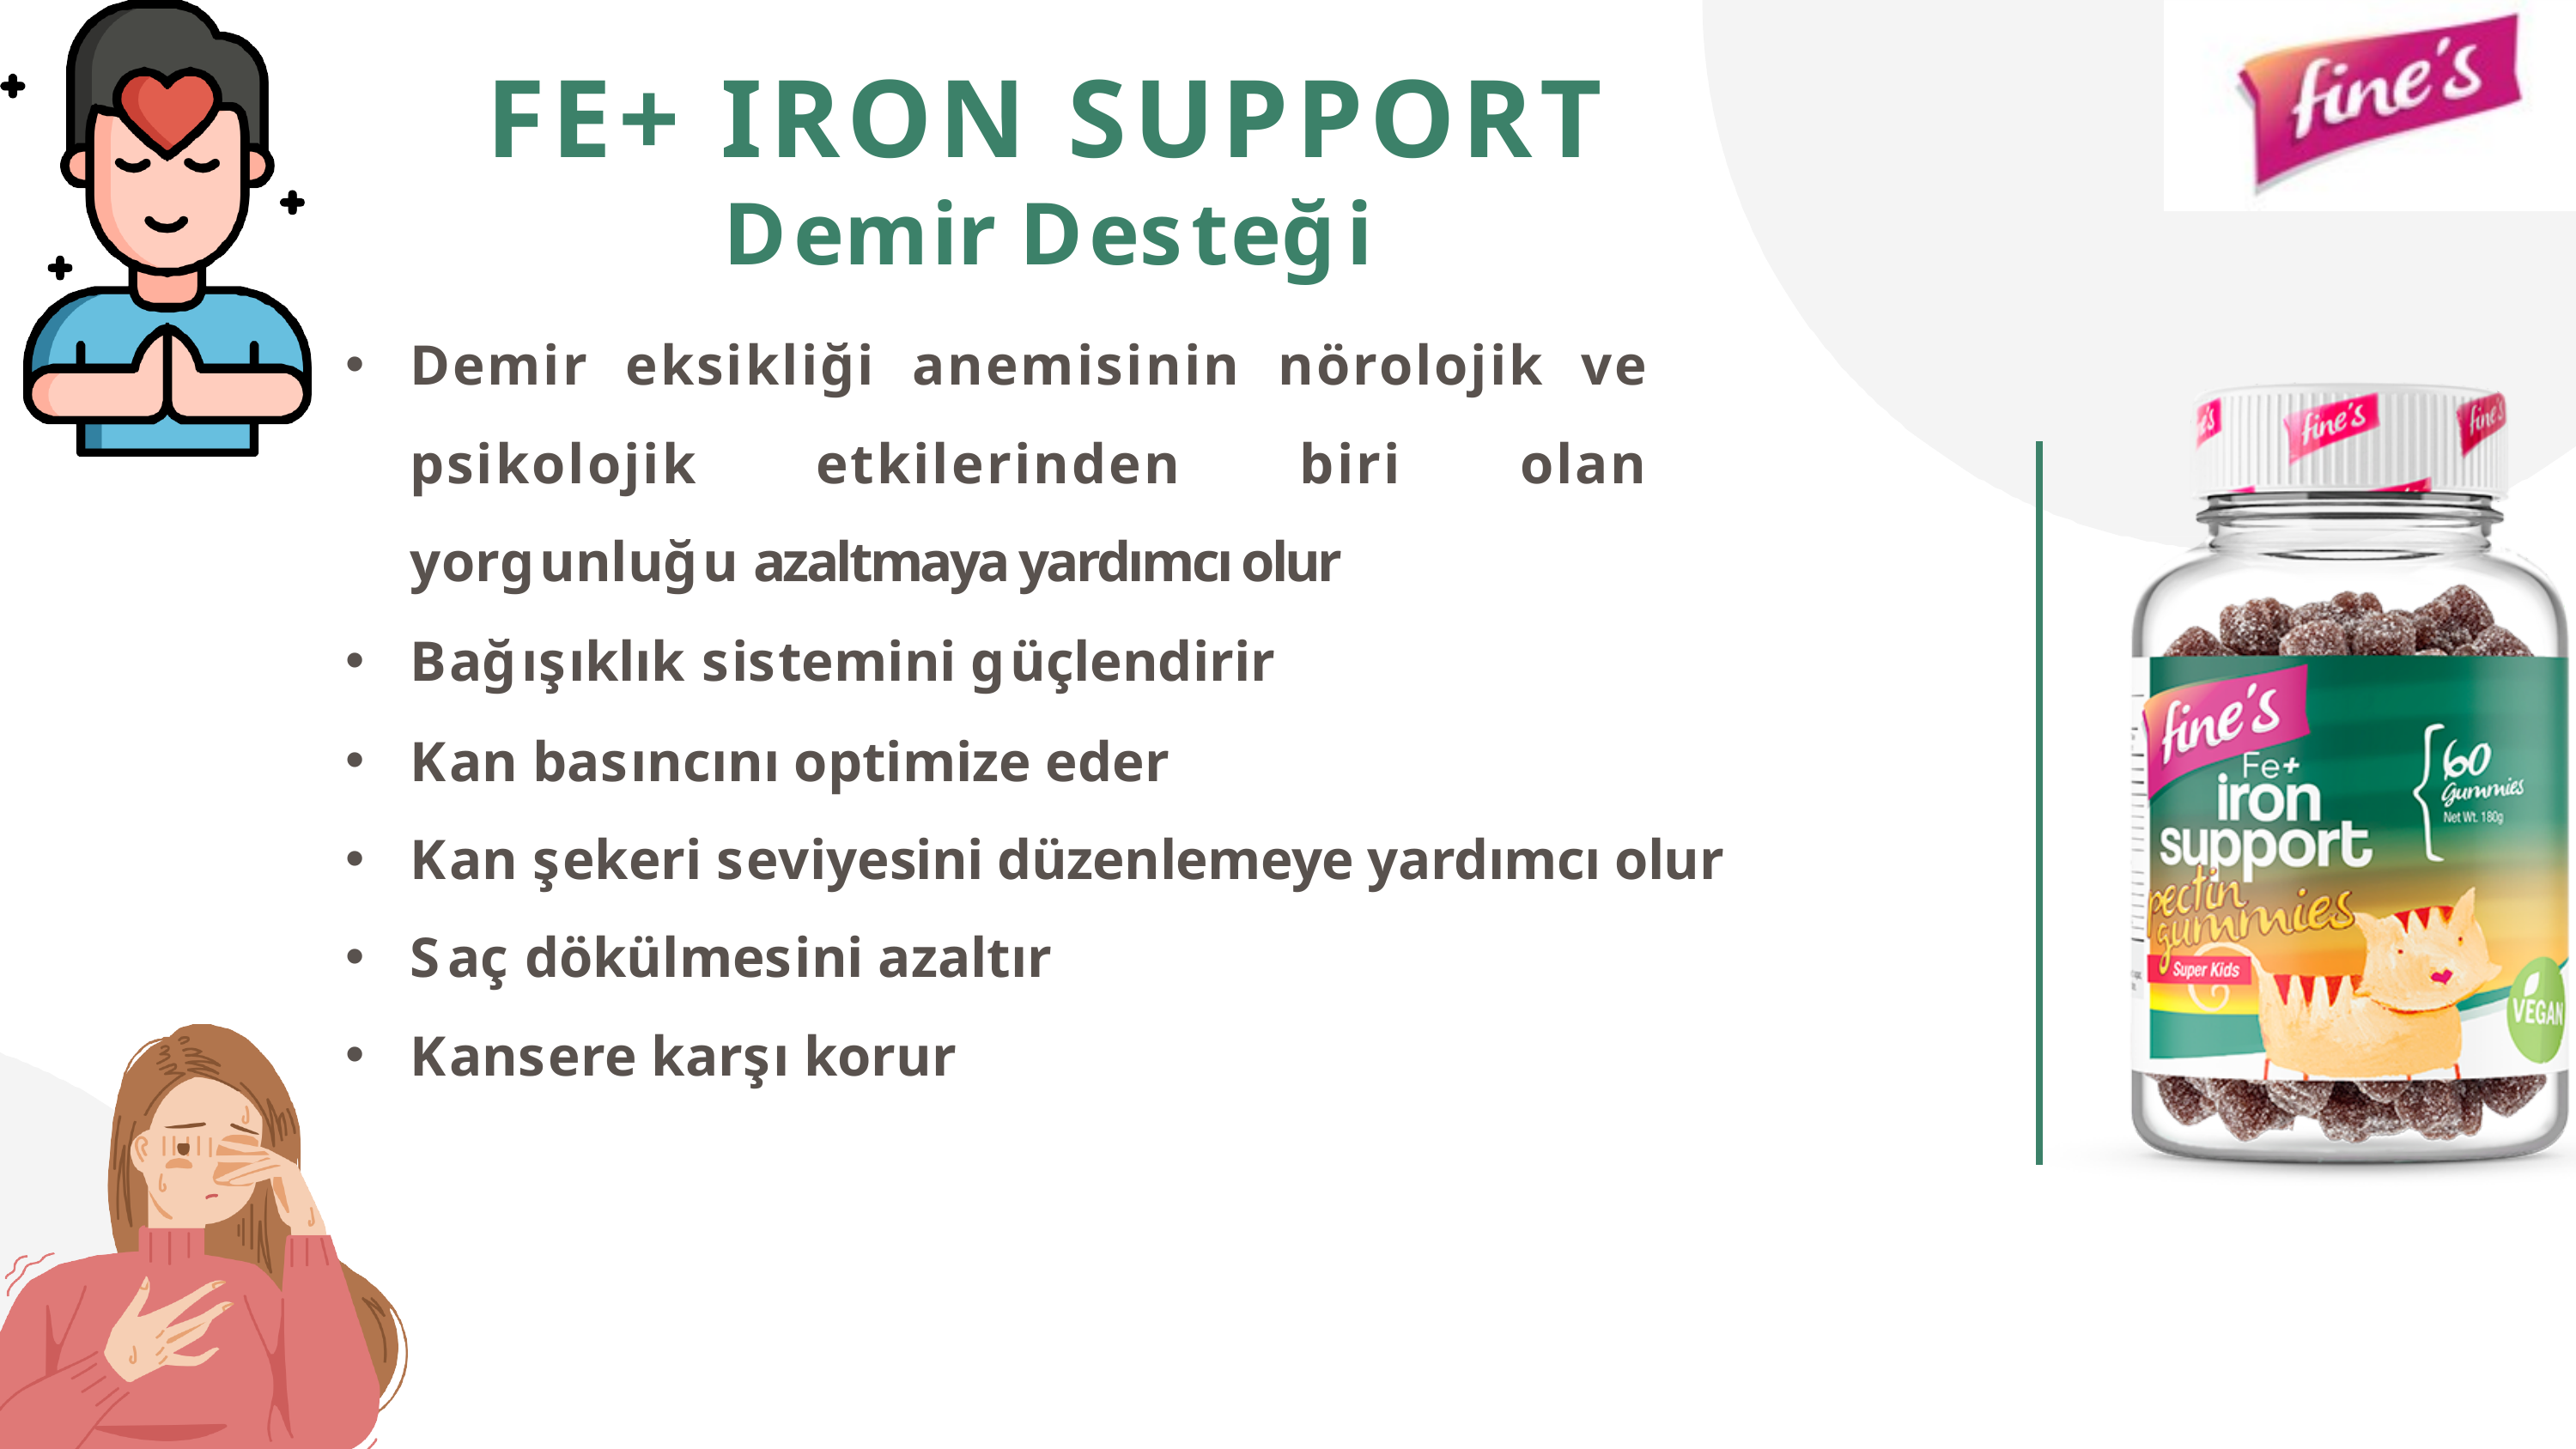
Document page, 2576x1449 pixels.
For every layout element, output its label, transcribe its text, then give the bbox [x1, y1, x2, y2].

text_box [1824, 0, 2576, 1317]
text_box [0, 1024, 409, 1449]
picture [0, 0, 312, 457]
title FE+ IRON SUPPORT Demir Desteği [451, 48, 1644, 293]
text_box Demir eksikliği anemisinin nörolojik ve psikolojik etkilerinden biri olan yorgunluğu azaltmaya yardımcı olur Bağışıklık sistemini güçlendirir Kan basıncını optimize eder Kan şekeri seviyesini düzenlemeye yardımcı olur Saç dökülmesini azaltır Kansere karşı korur [343, 296, 1820, 1087]
